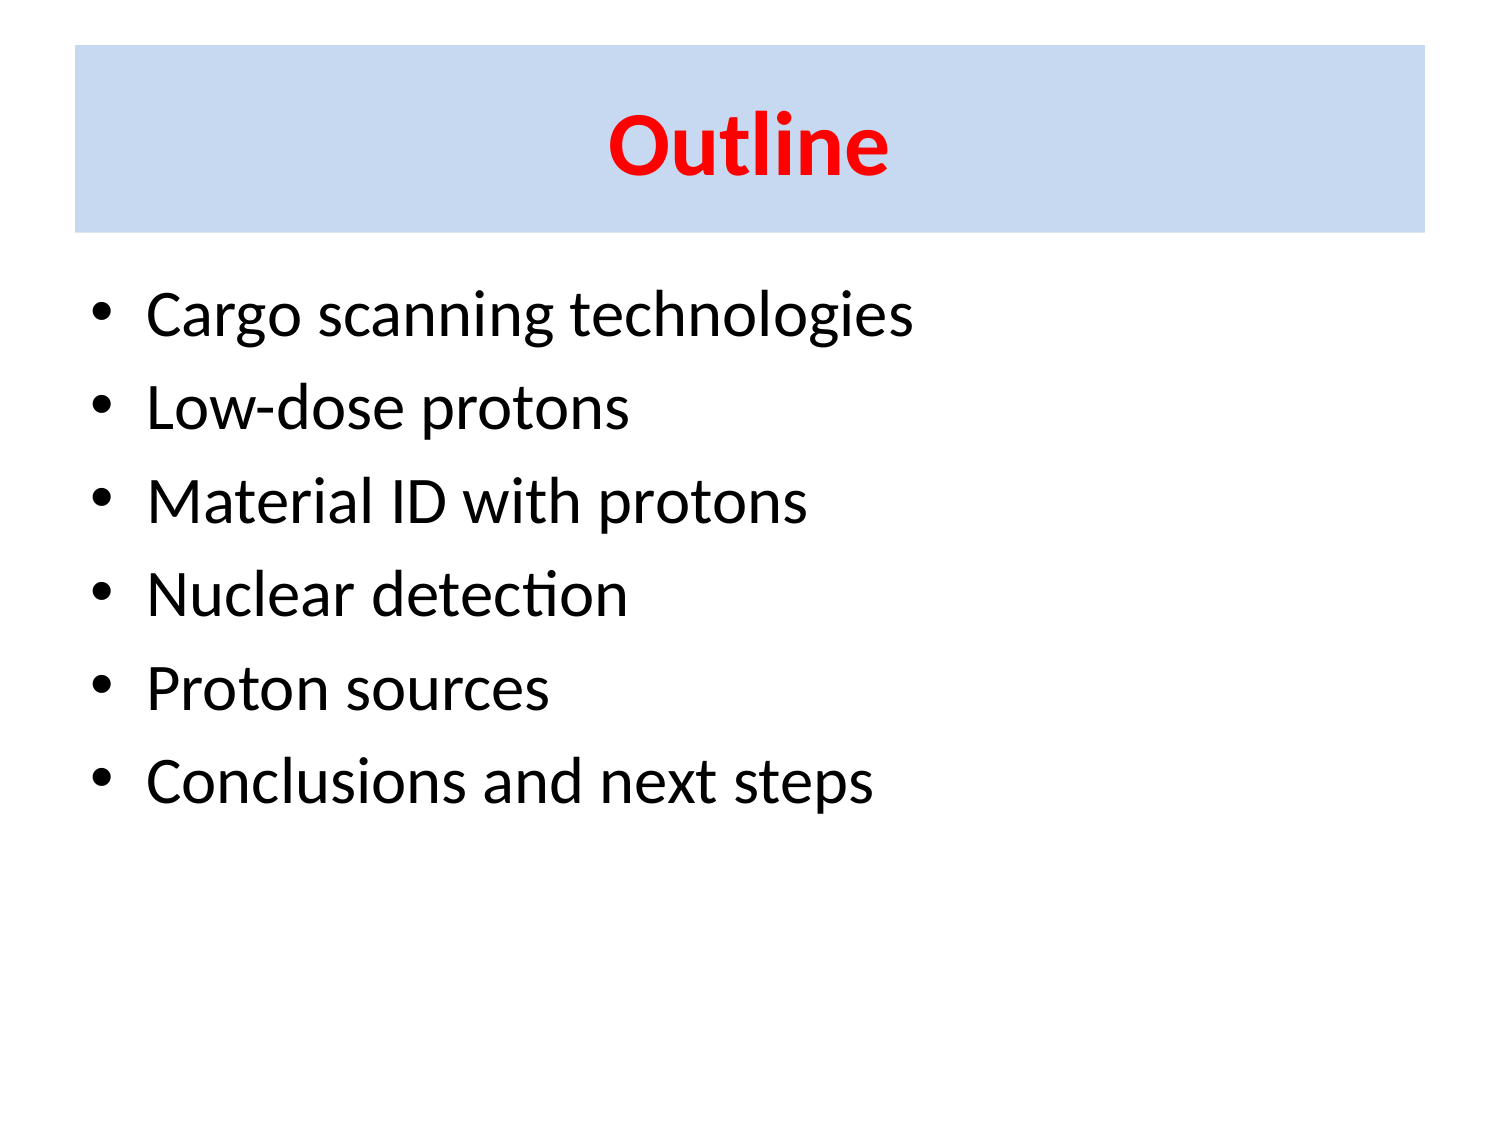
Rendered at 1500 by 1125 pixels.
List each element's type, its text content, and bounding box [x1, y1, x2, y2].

list Cargo scanning technologies Low-dose protons Material ID with protons Nuclear detection Proton sources Conclusions and next steps [75, 262, 1425, 1005]
title Outline [75, 45, 1425, 233]
